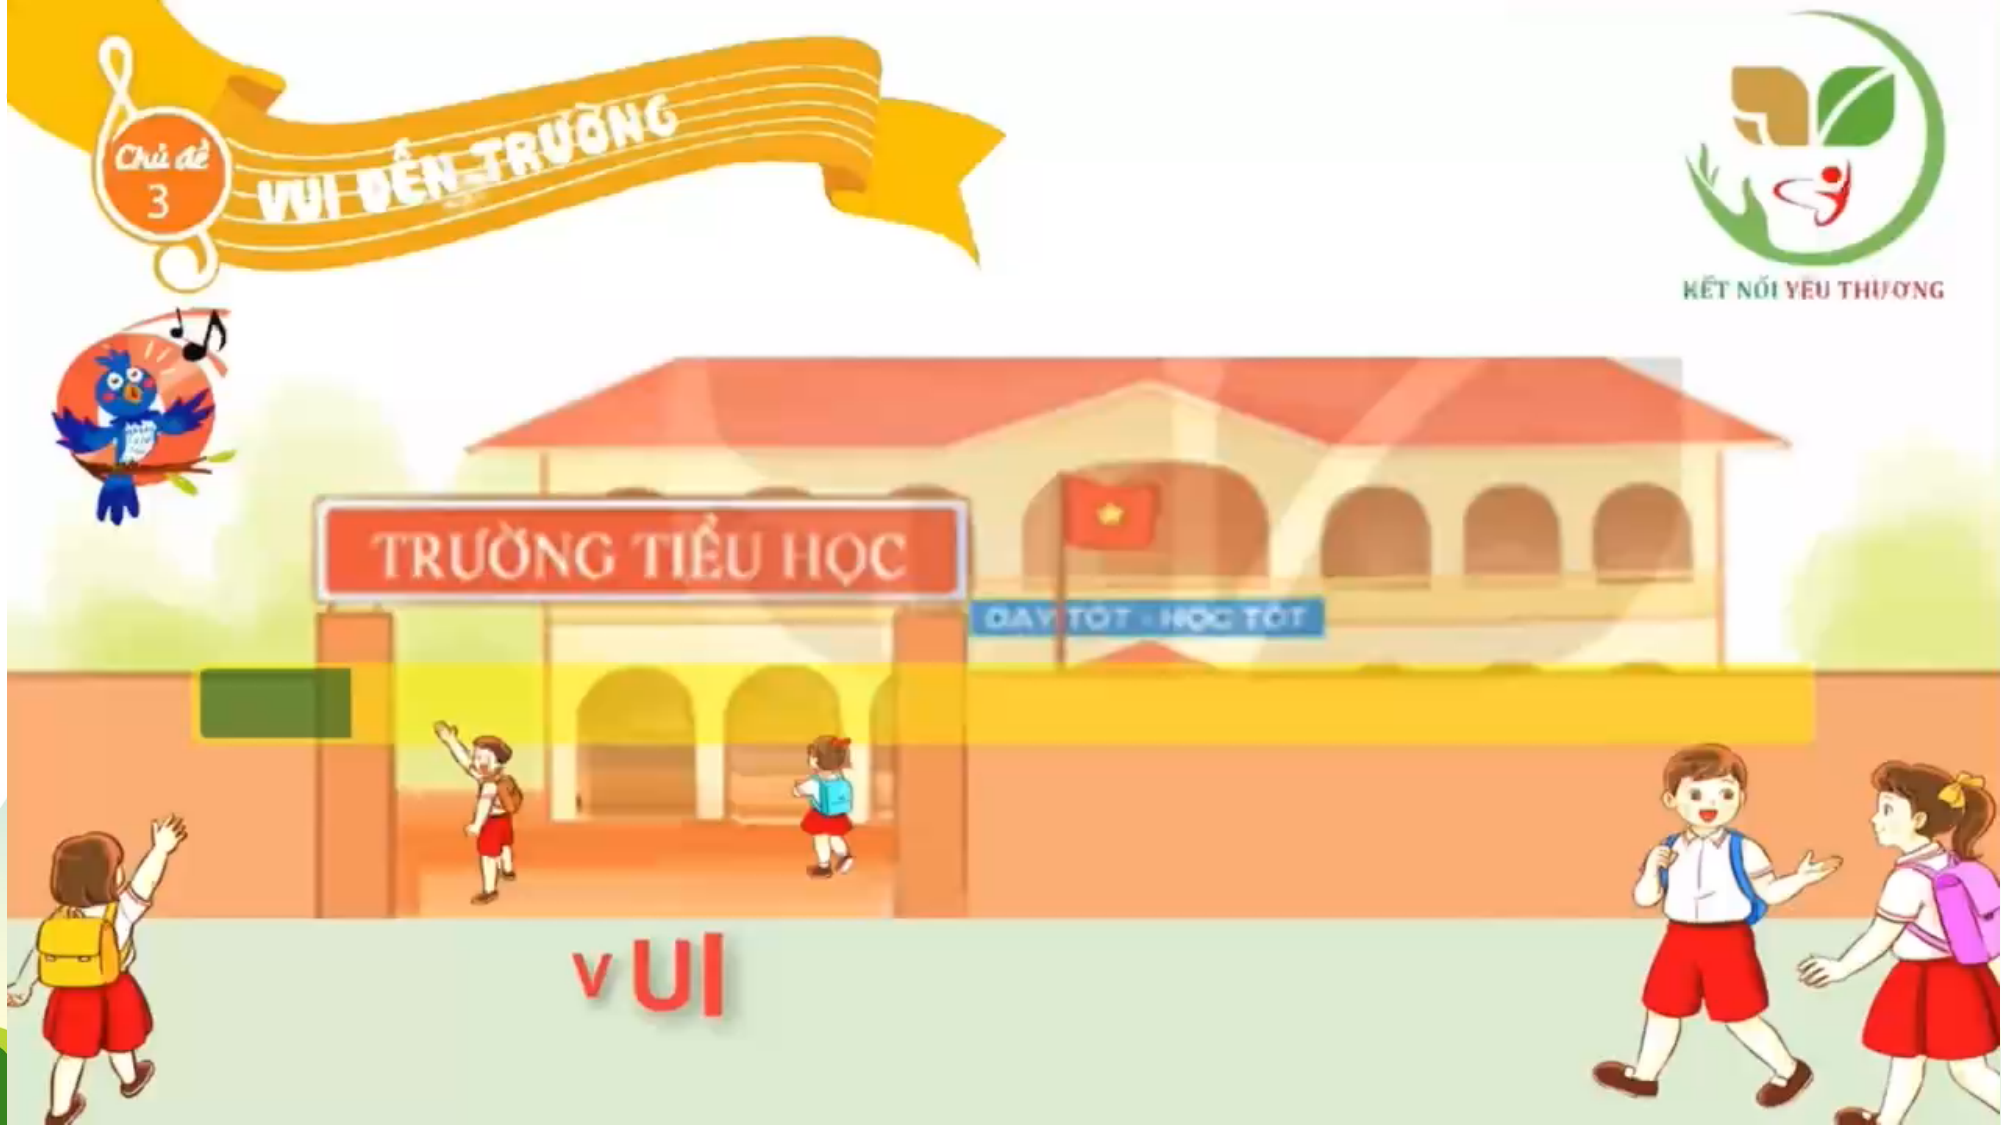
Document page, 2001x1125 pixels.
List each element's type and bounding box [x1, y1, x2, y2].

picture [0, 0, 6, 1125]
text_box [6, 0, 2000, 1125]
